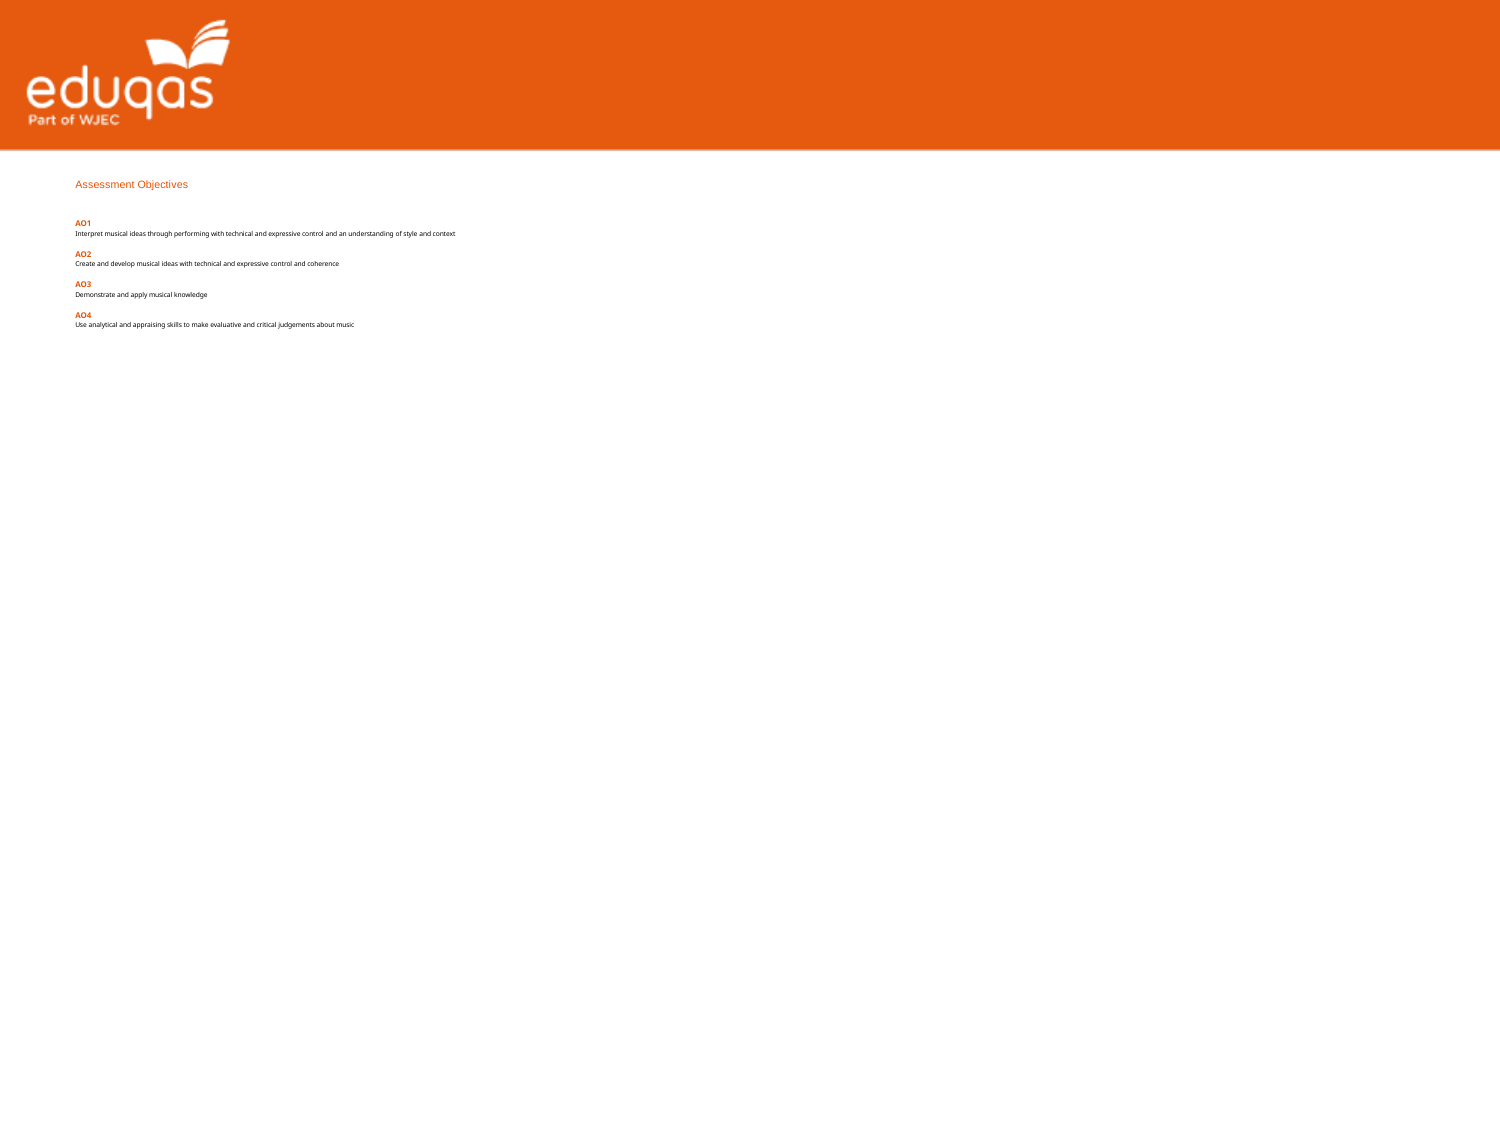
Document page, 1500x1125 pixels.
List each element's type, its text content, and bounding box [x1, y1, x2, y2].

picture [0, 0, 1500, 215]
list Assessment Objectives AO1 Interpret musical ideas through performing with technical and expressive control and an understanding of style and context AO2 Create and develop musical ideas with technical and expressive control and coherence AO3 Demonstrate and apply musical knowledge AO4 Use analytical and appraising skills to make evaluative and critical judgements about music [60, 171, 1442, 343]
